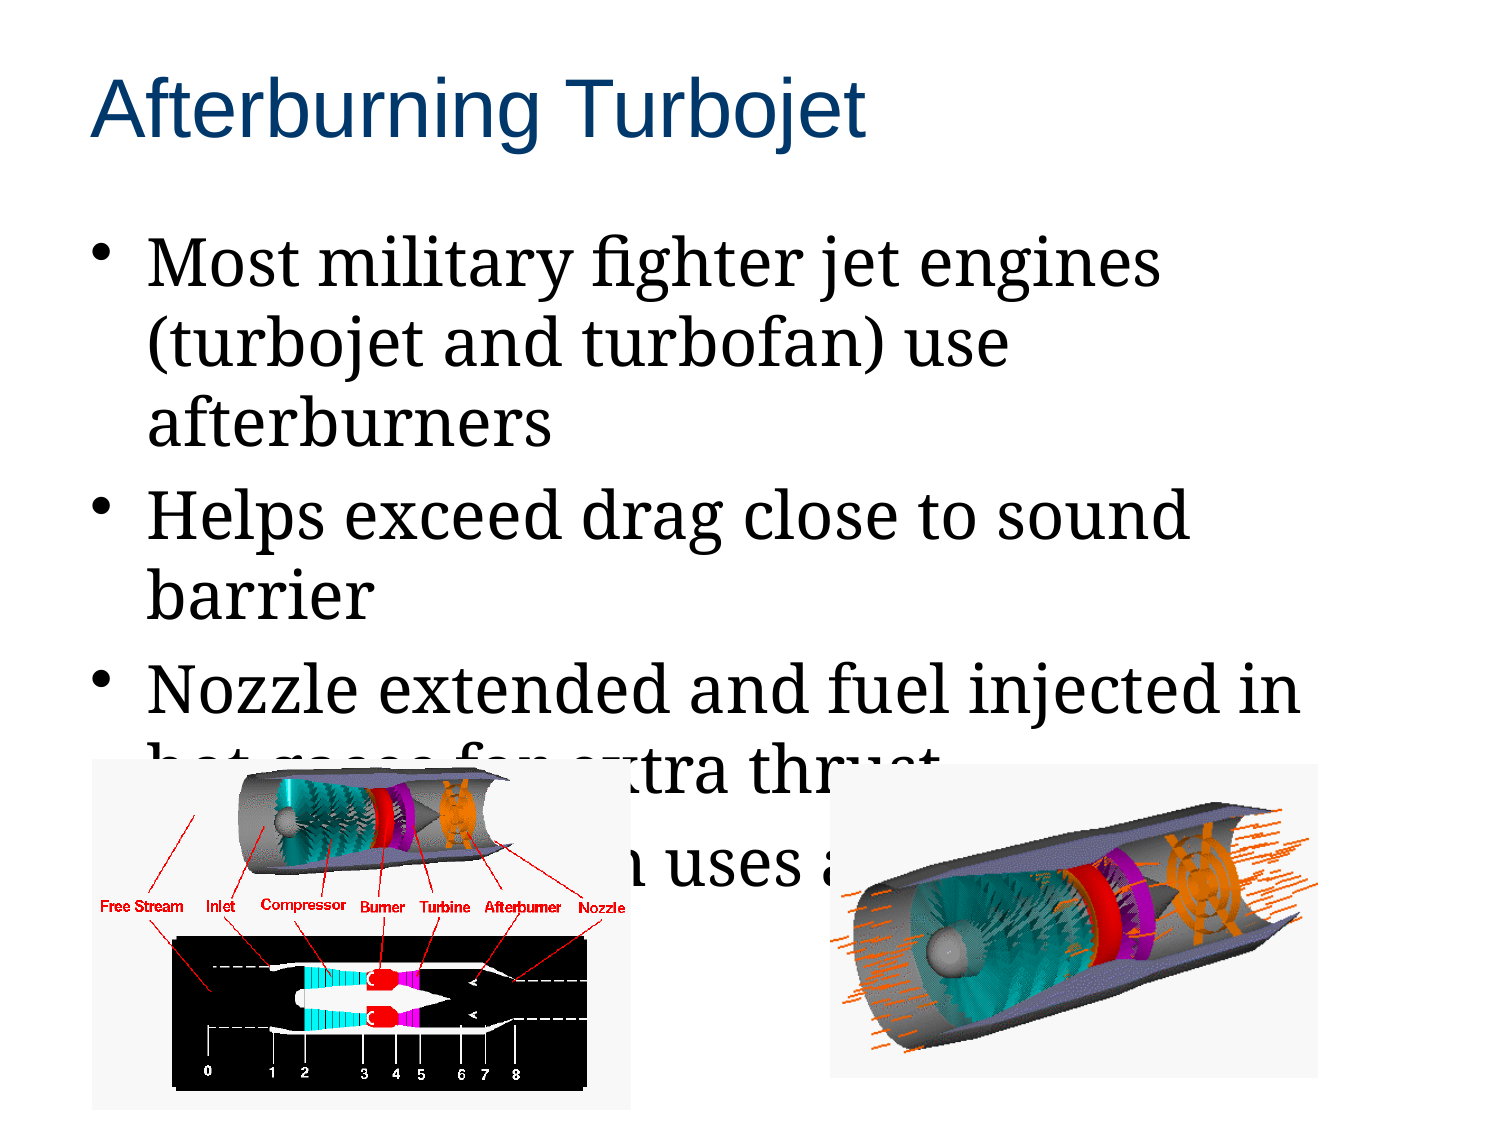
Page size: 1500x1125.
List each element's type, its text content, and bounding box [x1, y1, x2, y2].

list Most military fighter jet engines (turbojet and turbofan) use afterburners Helps exceed drag close to sound barrier Nozzle extended and fuel injected in hot gases for extra thrust Inefficient burn uses a lot of fuel [74, 212, 1426, 1006]
picture [91, 758, 631, 1111]
title Afterburning Turbojet [74, 44, 1426, 163]
picture [830, 764, 1318, 1078]
